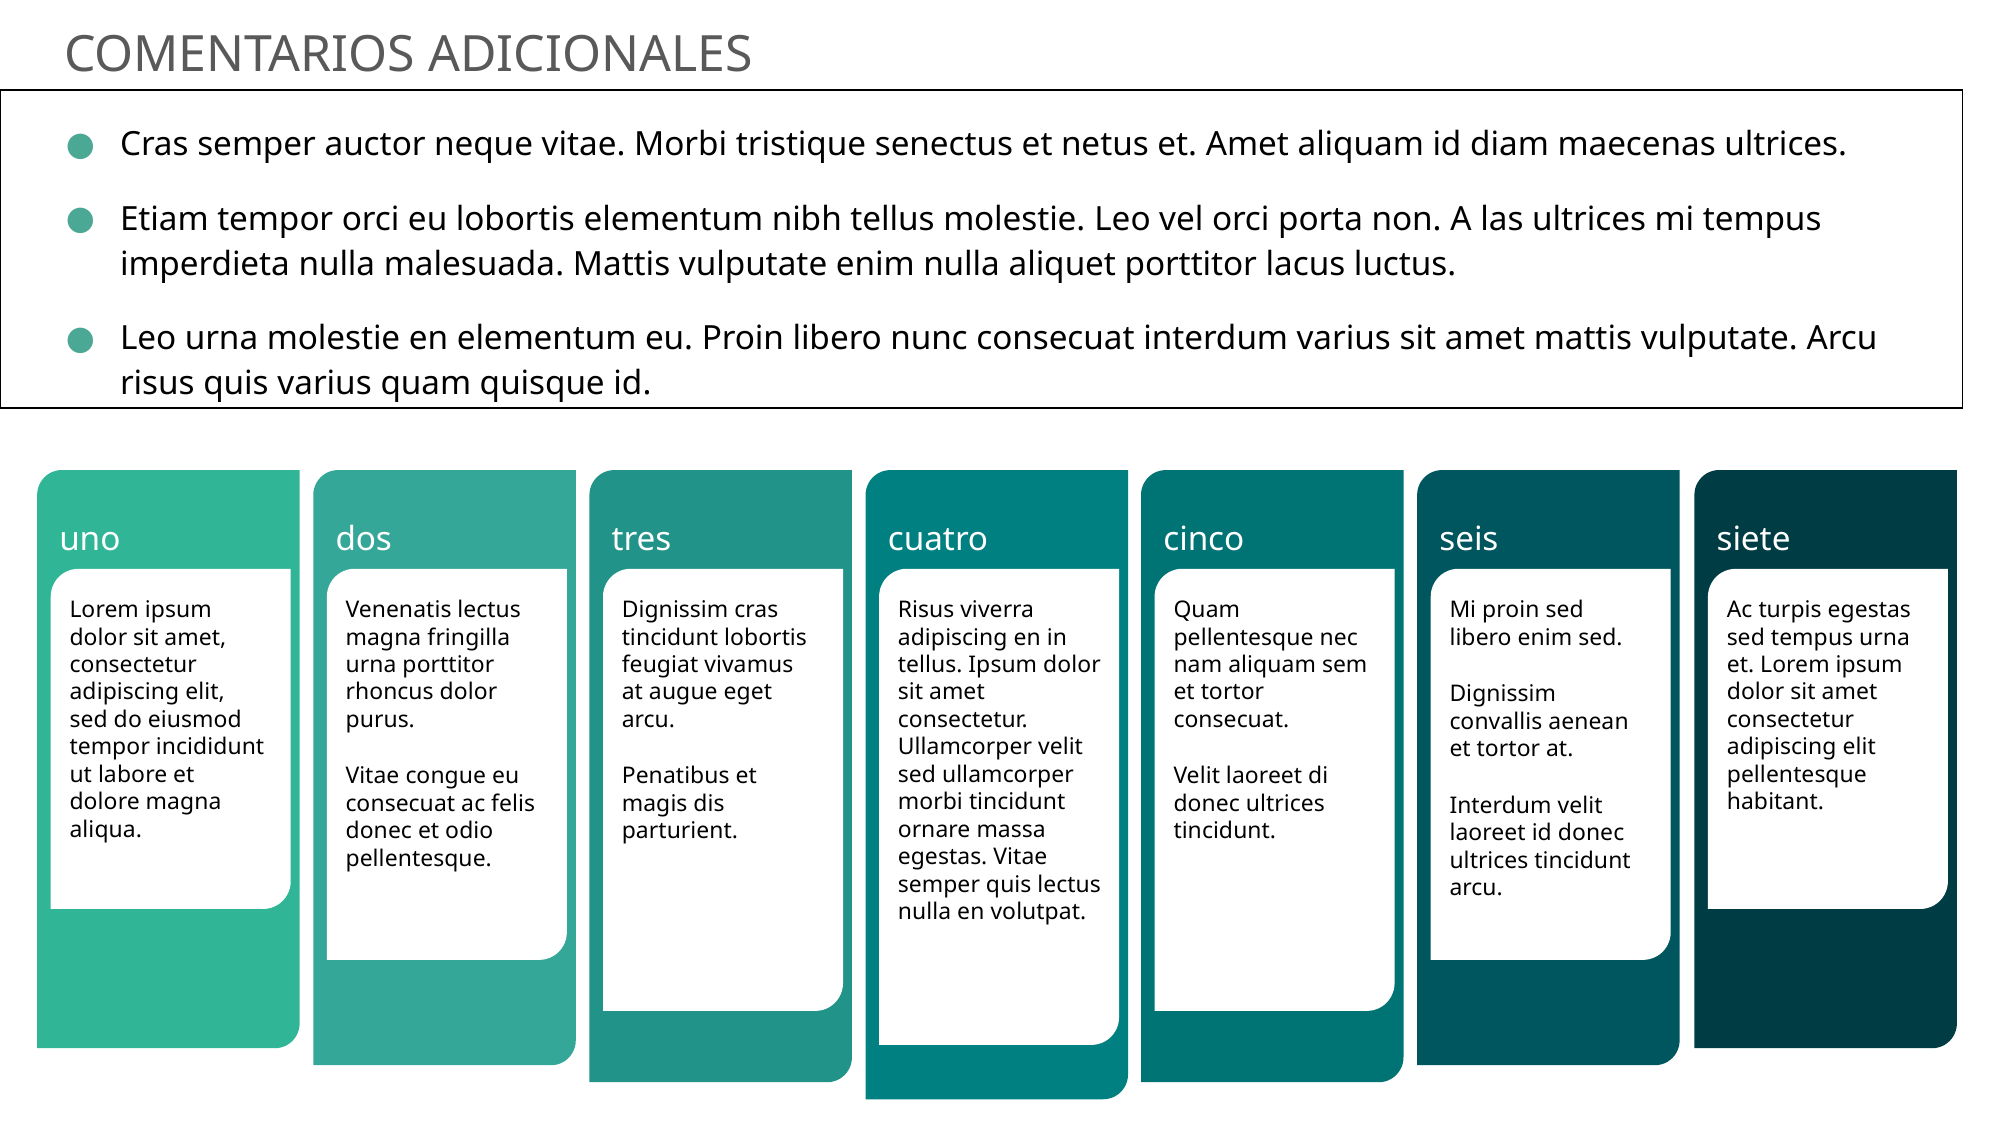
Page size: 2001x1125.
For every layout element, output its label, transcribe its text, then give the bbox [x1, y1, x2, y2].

text_box siete [1693, 468, 1958, 1050]
text_box Risus viverra adipiscing en in tellus. Ipsum dolor sit amet consectetur. Ullamcorper velit sed ullamcorper morbi tincidunt ornare massa egestas. Vitae semper quis lectus nulla en volutpat. [883, 587, 1124, 932]
text_box COMENTARIOS ADICIONALES [49, 14, 1159, 89]
text_box Lorem ipsum dolor sit amet, consectetur adipiscing elit, sed do eiusmod tempor incididunt ut labore et dolore magna aliqua. [54, 587, 280, 906]
text_box [325, 567, 568, 961]
text_box [1429, 567, 1672, 961]
text_box uno [36, 468, 301, 1050]
text_box Mi proin sed libero enim sed. Dignissim convallis aenean et tortor at. Interdum velit laoreet id donec ultrices tincidunt arcu. [1434, 587, 1660, 908]
text_box Ac turpis egestas sed tempus urna et. Lorem ipsum dolor sit amet consectetur adipiscing elit pellentesque habitant. [1712, 587, 1938, 822]
text_box tres [588, 468, 853, 1084]
text_box seis [1416, 468, 1681, 1067]
text_box [1153, 567, 1396, 1012]
text_box Quam pellentesque nec nam aliquam sem et tortor consecuat. Velit laoreet di donec ultrices tincidunt. [1158, 587, 1384, 908]
text_box cuatro [864, 468, 1130, 1101]
text_box [878, 567, 1121, 1046]
text_box cinco [1139, 468, 1405, 1084]
text_box [601, 567, 845, 1012]
text_box dos [312, 468, 577, 1067]
text_box Dignissim cras tincidunt lobortis feugiat vivamus at augue eget arcu. Penatibus et magis dis parturient. [607, 587, 828, 851]
text_box Venenatis lectus magna fringilla urna porttitor rhoncus dolor purus. Vitae congue eu consecuat ac felis donec et odio pellentesque. [330, 587, 566, 935]
text_box [1706, 567, 1949, 911]
text_box [49, 567, 292, 911]
table_header Cras semper auctor neque vitae. Morbi tristique senectus et netus et. Amet aliquam id diam maecenas ultrices. Etiam tempor orci eu lobortis elementum nibh tellus molestie. Leo vel orci porta non. A las ultrices mi tempus imperdieta nulla malesuada. Mattis vulputate enim nulla aliquet porttitor lacus luctus. Leo urna molestie en elementum eu. Proin libero nunc consecuat interdum varius sit amet mattis vulputate. Arcu risus quis varius quam quisque id. [1, 91, 1962, 407]
